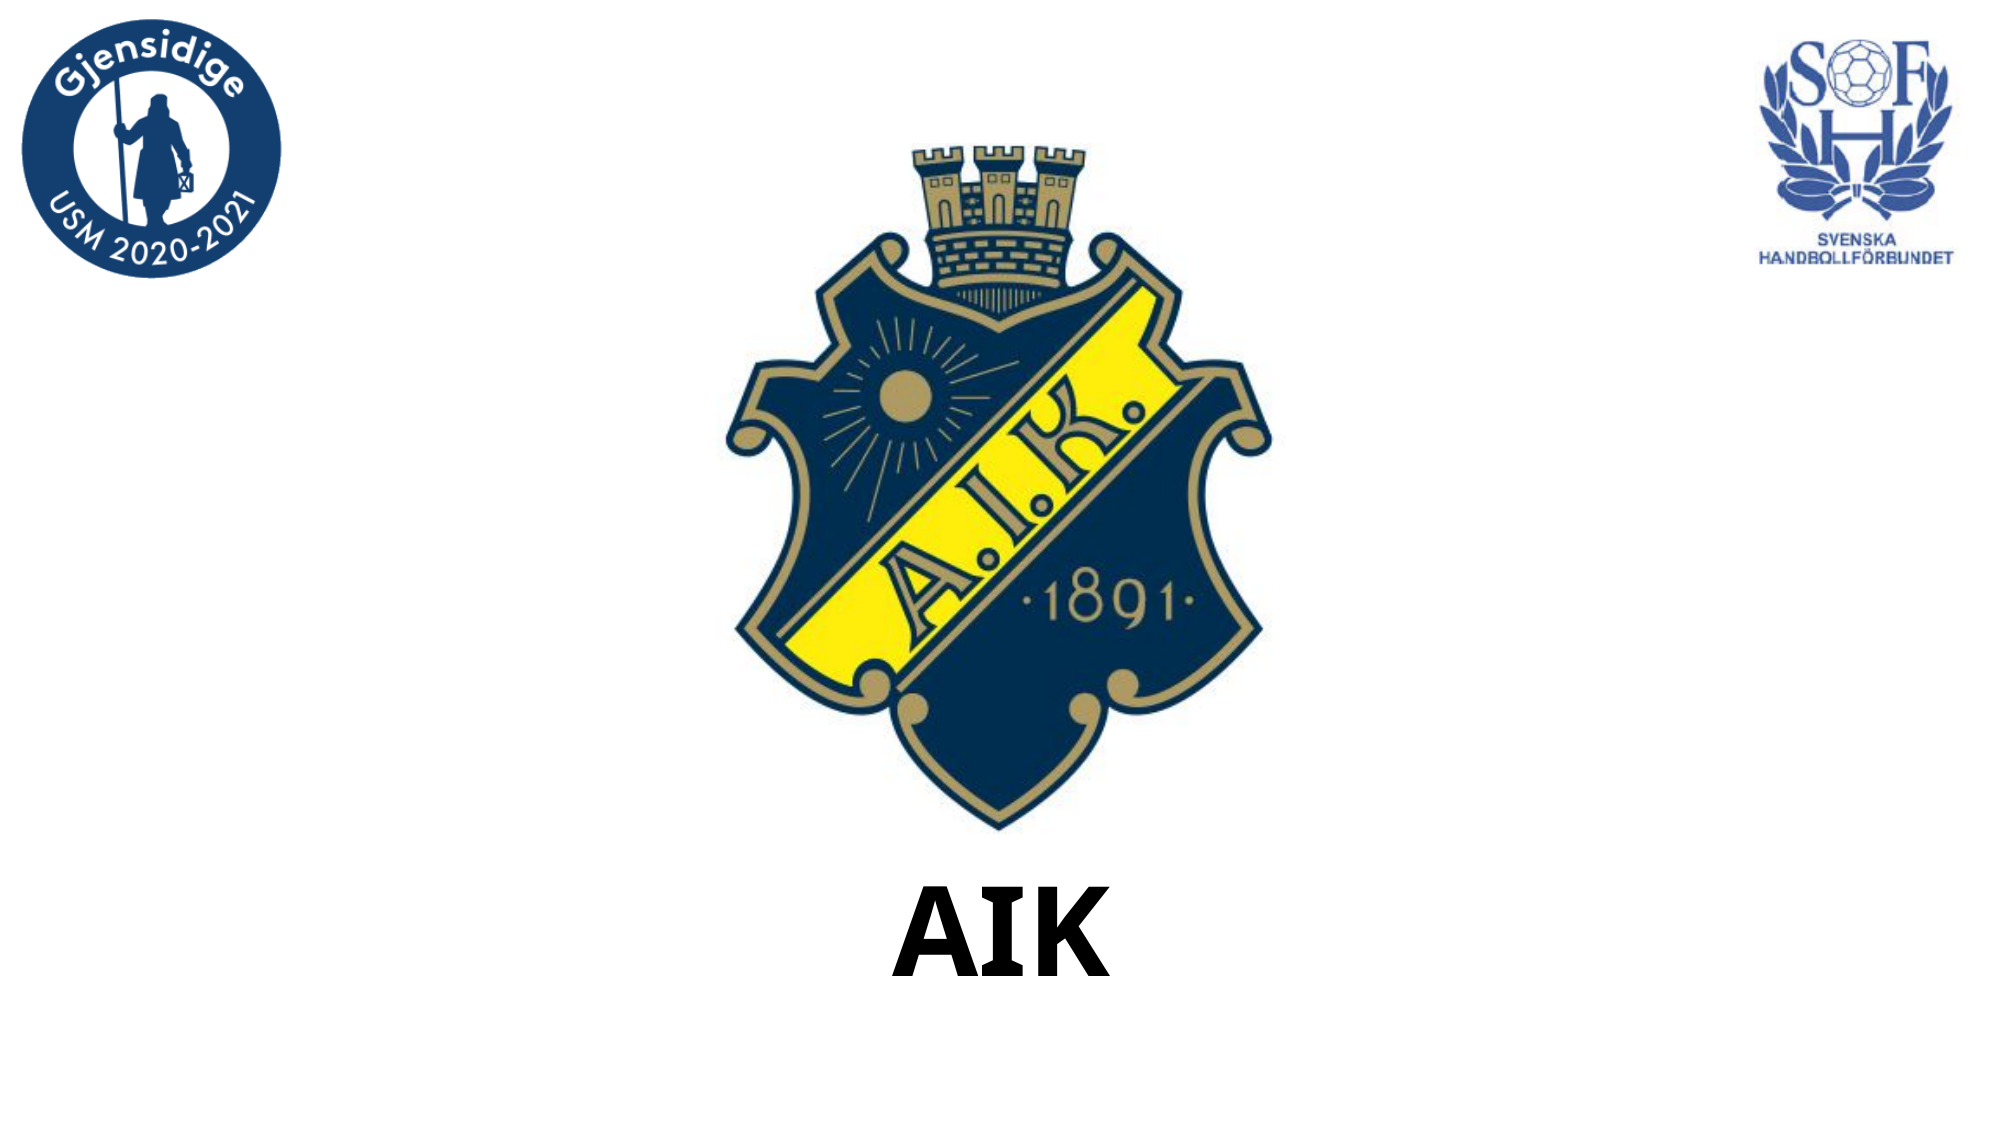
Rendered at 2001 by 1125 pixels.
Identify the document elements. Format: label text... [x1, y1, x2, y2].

picture [413, 143, 1587, 834]
subtitle AIK [3, 769, 2000, 1041]
picture [18, 17, 286, 280]
picture [1747, 18, 1982, 280]
